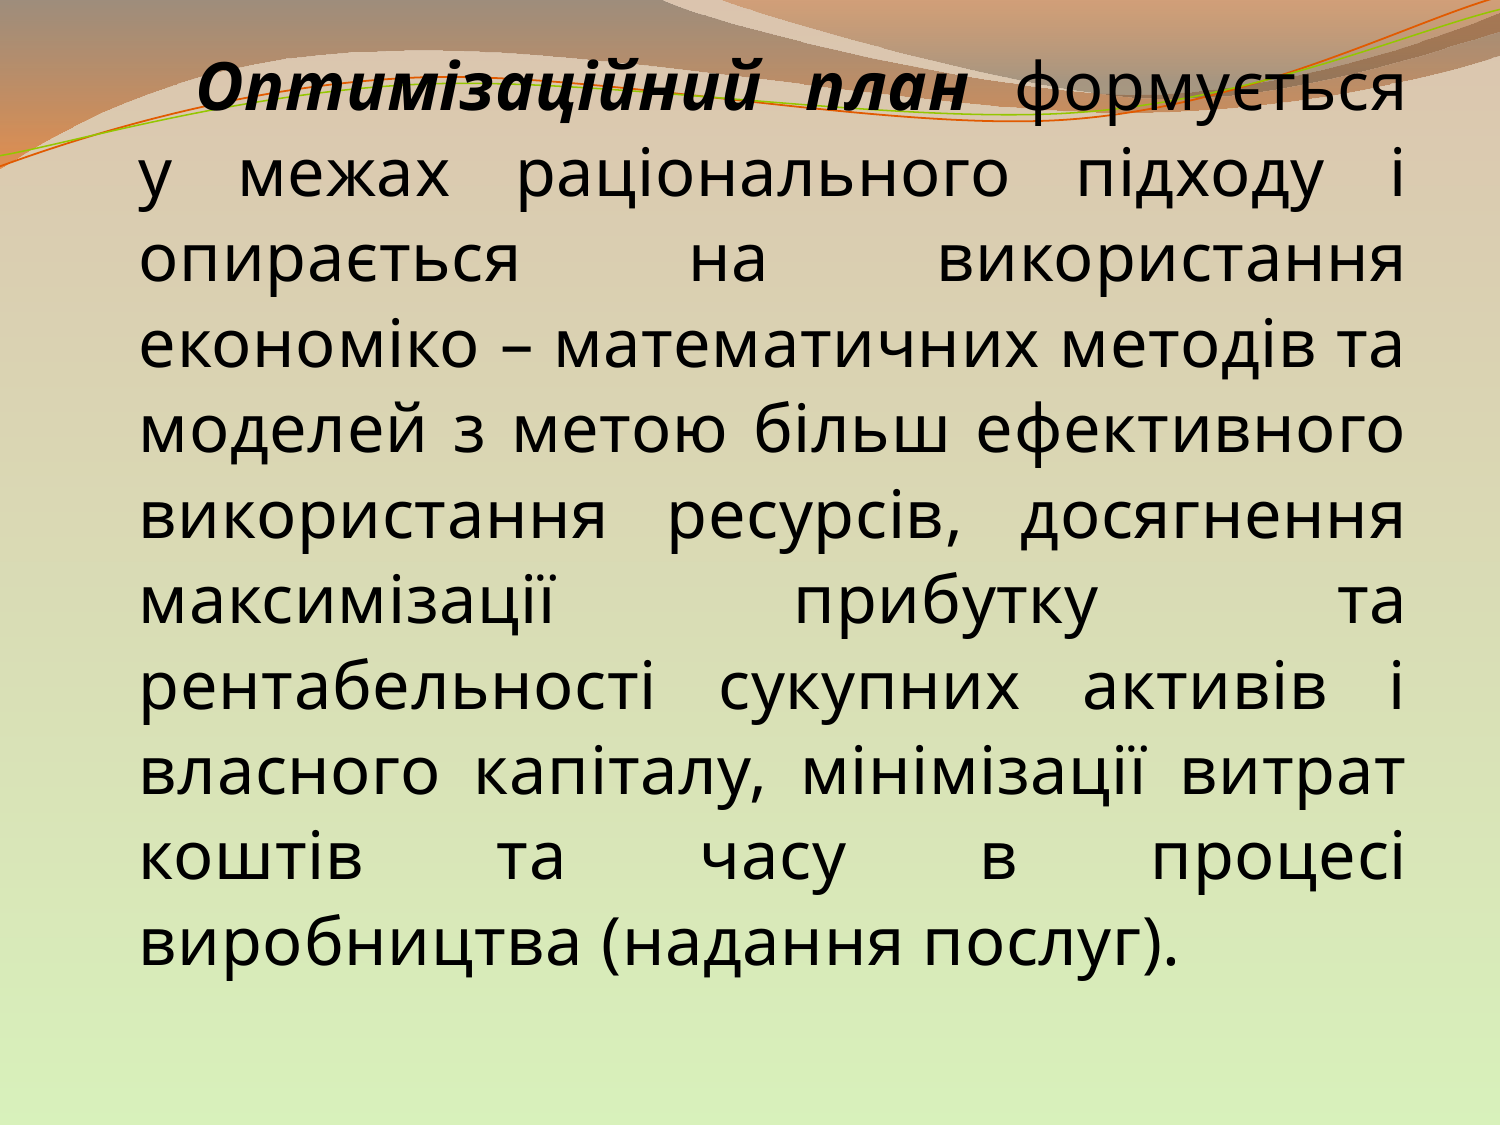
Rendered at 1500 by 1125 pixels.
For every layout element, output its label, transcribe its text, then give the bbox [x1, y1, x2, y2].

text_box Оптимізаційний план формується у межах раціонального підходу і опирається на використання економіко – математичних методів та моделей з метою більш ефективного використання ресурсів, досягнення максимізації прибутку та рентабельності сукупних активів і власного капіталу, мінімізації витрат коштів та часу в процесі виробництва (надання послуг). [123, 30, 1424, 987]
